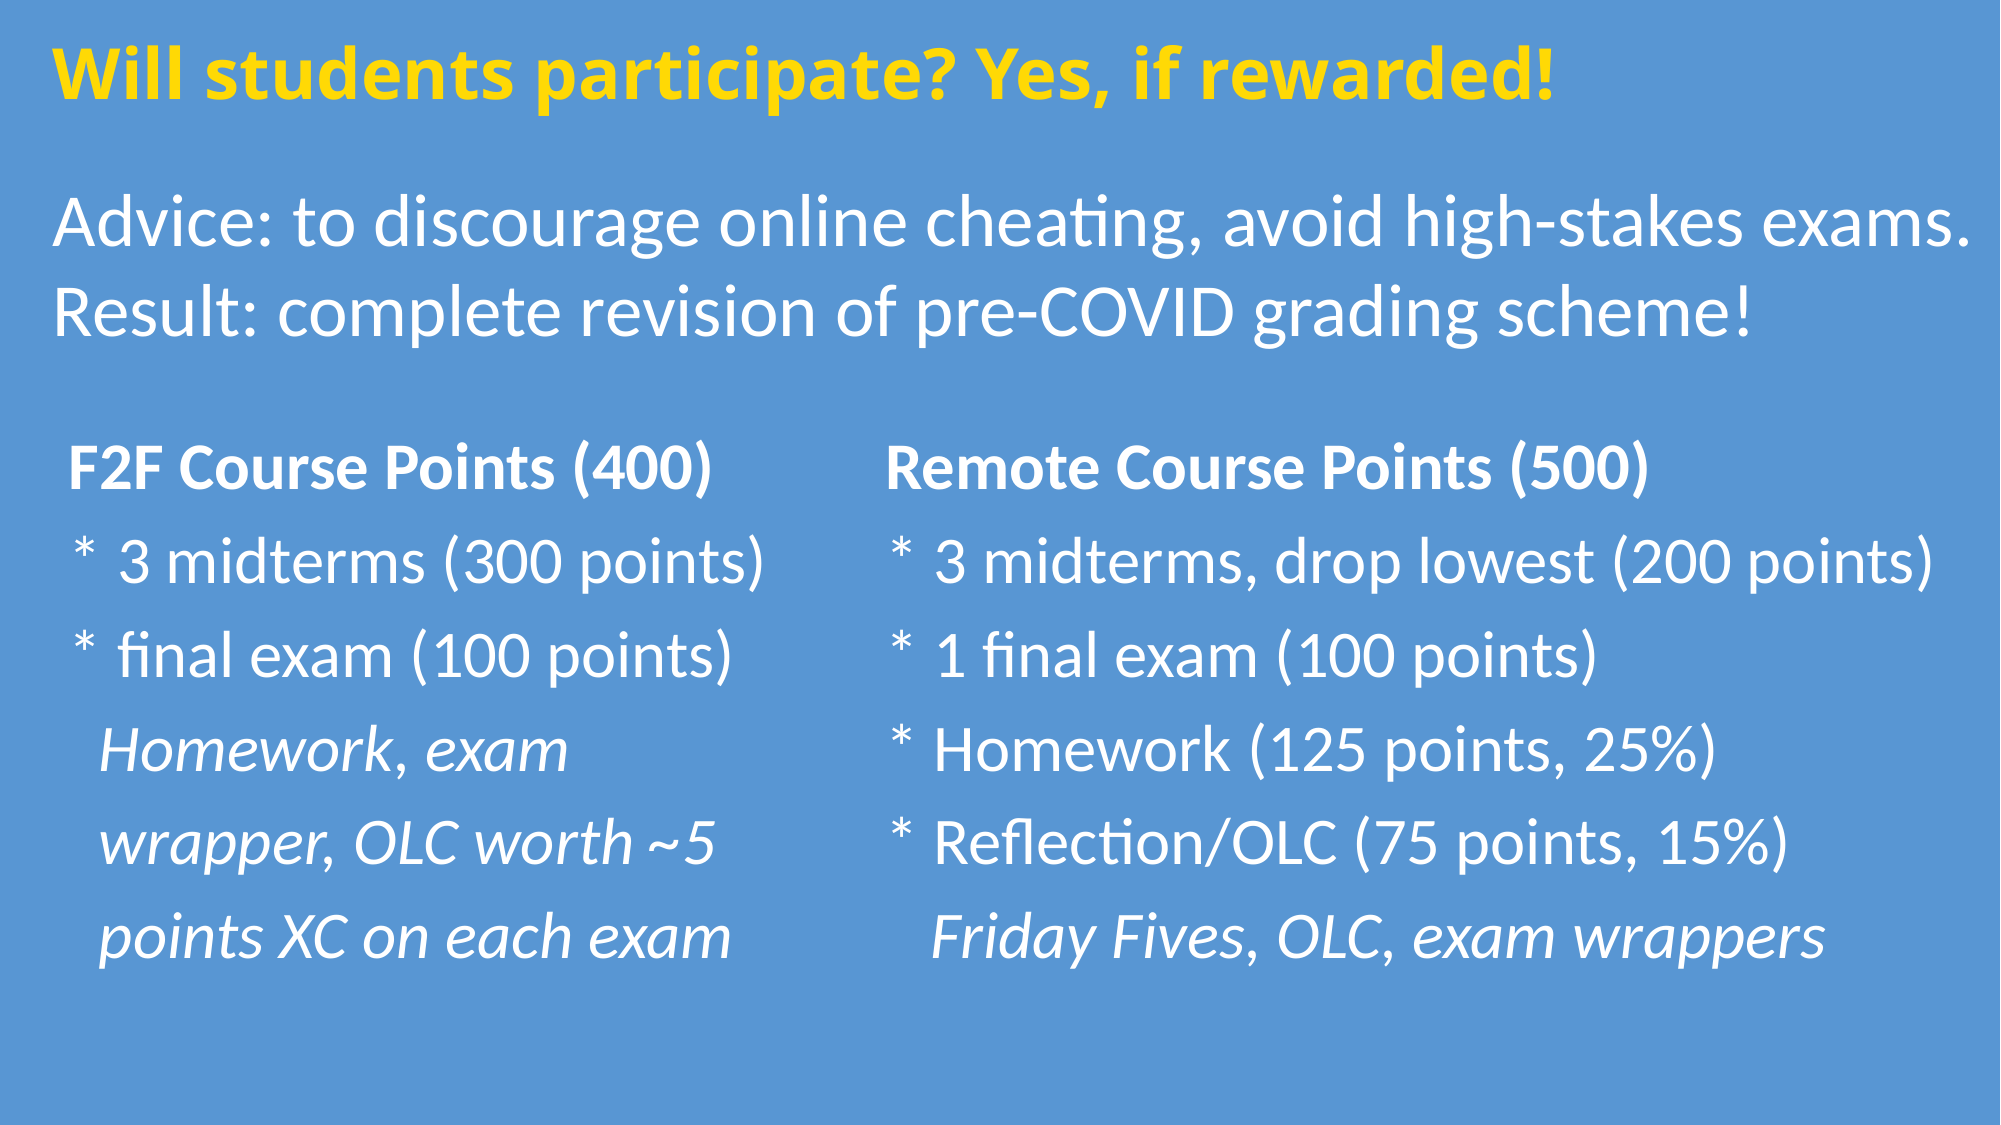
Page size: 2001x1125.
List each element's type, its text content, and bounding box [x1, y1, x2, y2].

text_box Will students participate? Yes, if rewarded! [37, 22, 1892, 163]
text_box Remote Course Points (500) * 3 midterms, drop lowest (200 points) * 1 final exam (100 points) * Homework (125 points, 25%) * Reflection/OLC (75 points, 15%) Friday Fives, OLC, exam wrappers [870, 401, 1962, 980]
text_box F2F Course Points (400) * 3 midterms (300 points) * final exam (100 points) Homework, exam wrapper, OLC worth ~5 points XC on each exam [54, 401, 809, 980]
text_box Advice: to discourage online cheating, avoid high-stakes exams. Result: complete revision of pre-COVID grading scheme! [37, 163, 2000, 359]
